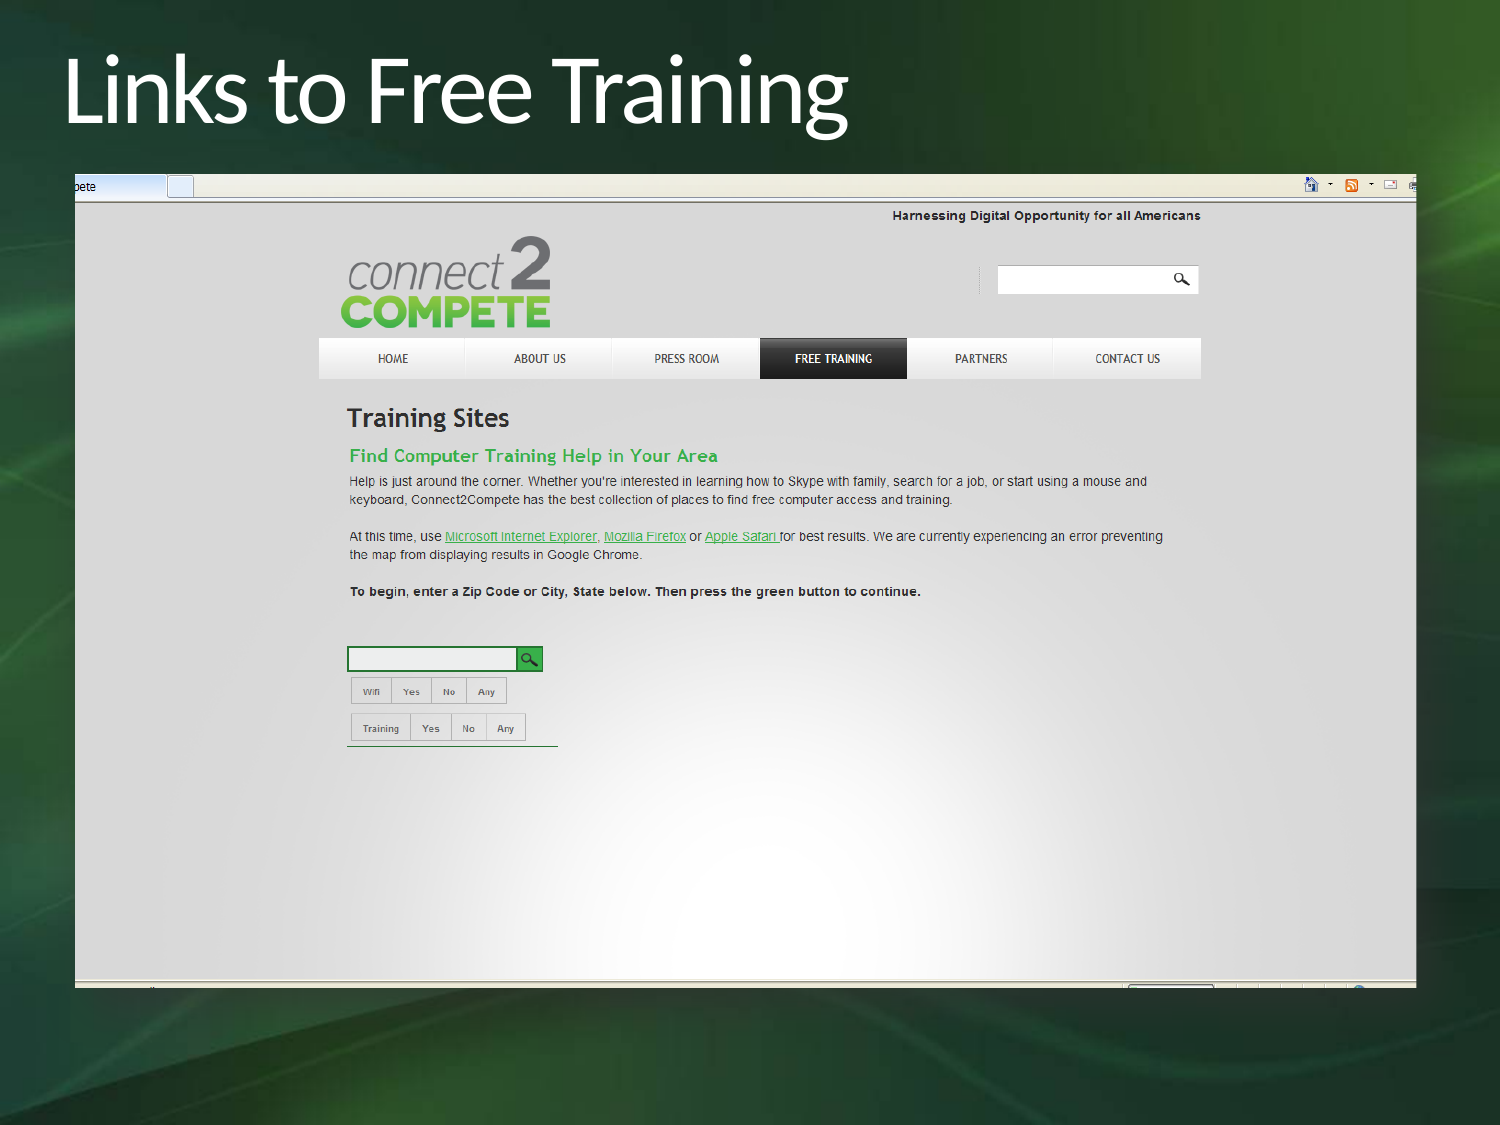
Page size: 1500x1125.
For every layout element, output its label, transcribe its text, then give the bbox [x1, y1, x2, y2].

title Links to Free Training [62, 37, 1438, 195]
picture [0, 0, 1500, 1125]
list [74, 174, 1417, 988]
